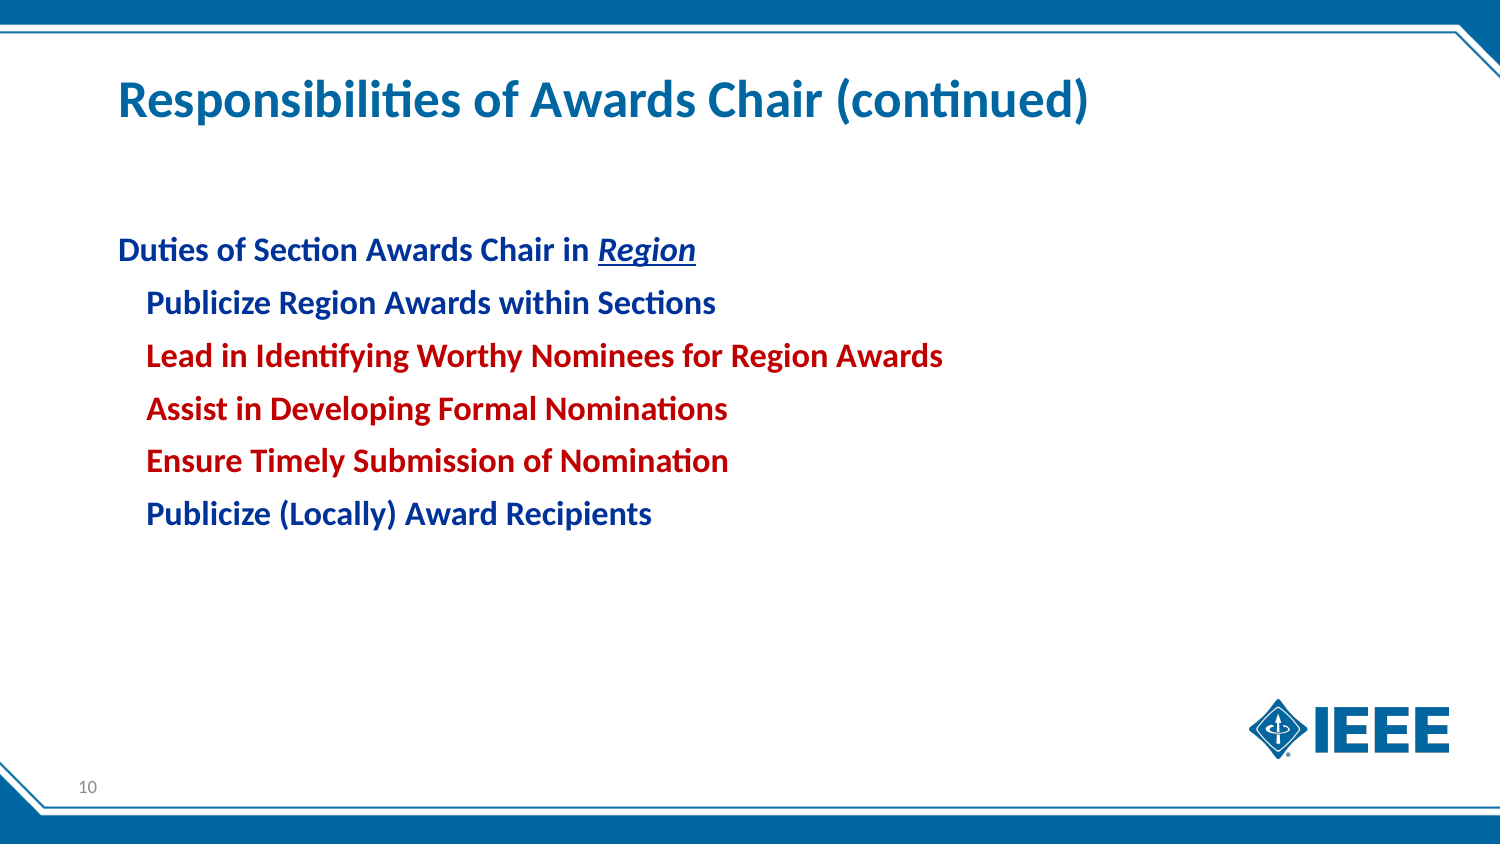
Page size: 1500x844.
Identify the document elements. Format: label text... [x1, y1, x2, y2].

picture [0, 699, 1500, 844]
picture [0, 0, 1500, 102]
title Responsibilities of Awards Chair (continued) [103, 68, 1397, 137]
list Duties of Section Awards Chair in Region Publicize Region Awards within Sections Lead in Identifying Worthy Nominees for Region Awards Assist in Developing Formal Nominations Ensure Timely Submission of Nomination Publicize (Locally) Award Recipients [103, 224, 1397, 710]
slide_number 10 [63, 763, 143, 809]
